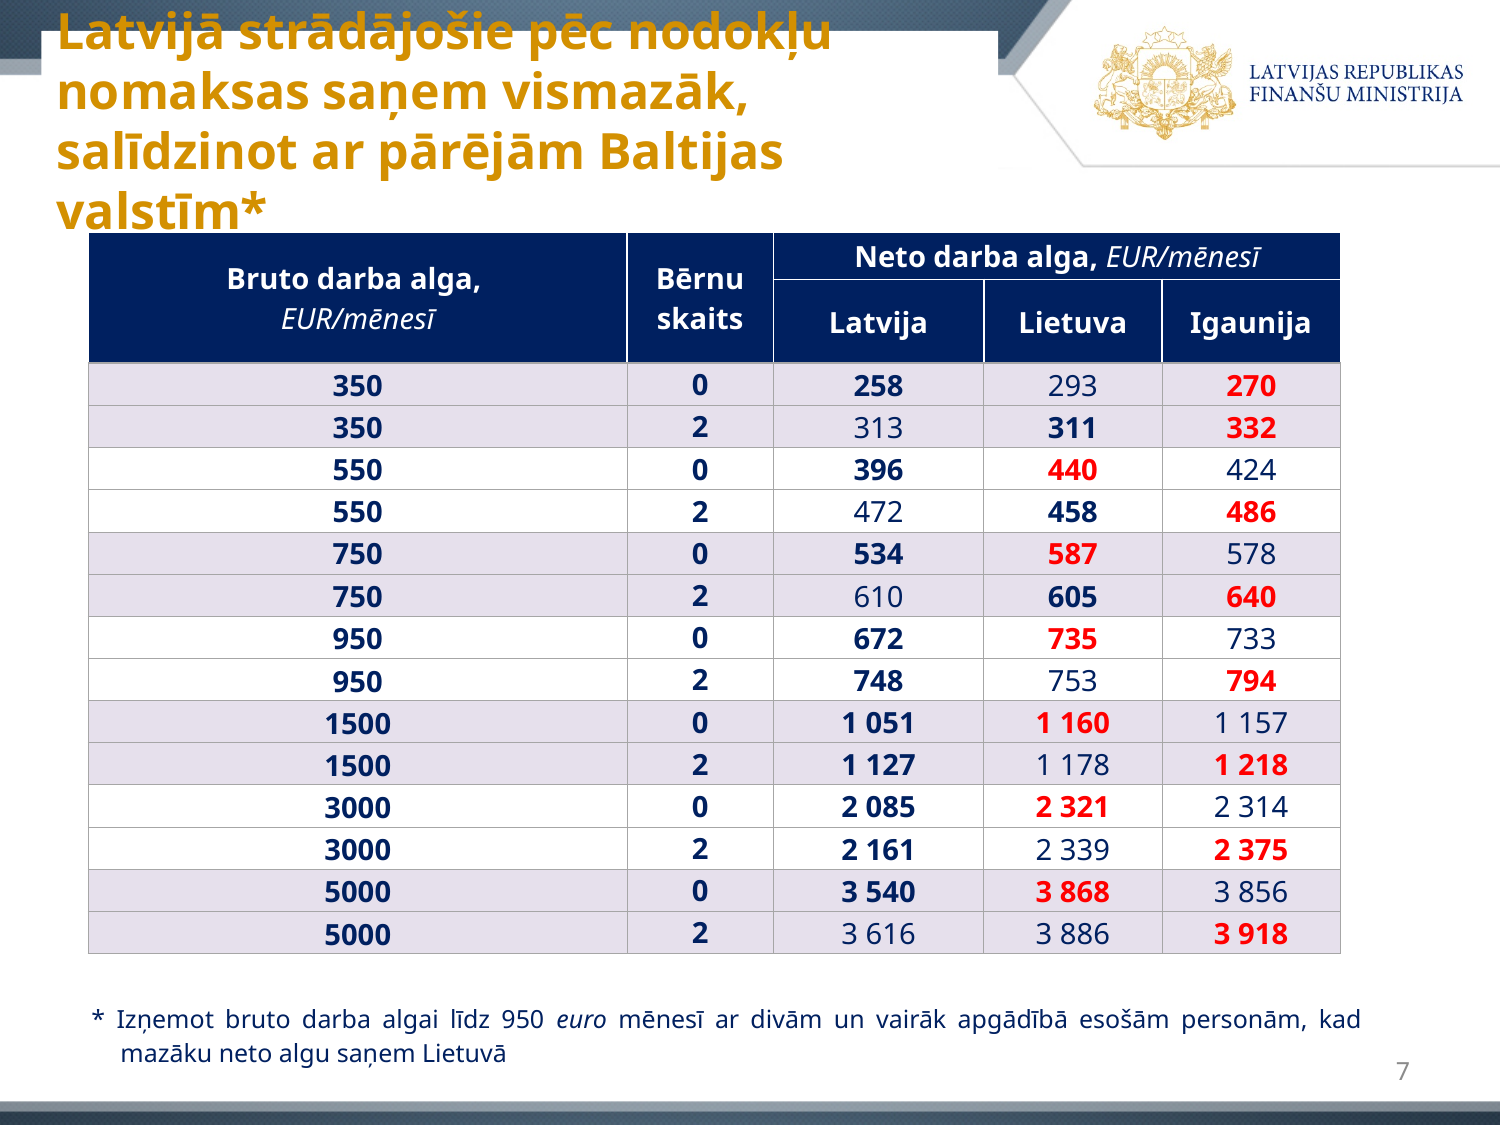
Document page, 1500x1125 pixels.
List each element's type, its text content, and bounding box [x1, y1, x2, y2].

table_cell 950 [89, 617, 627, 658]
table_cell 0 [628, 448, 773, 489]
table_cell 1 127 [774, 743, 983, 784]
table_cell 735 [984, 617, 1162, 658]
table_cell 424 [1163, 448, 1340, 489]
table_cell 2 [628, 828, 773, 869]
table_cell 2 [628, 743, 773, 784]
table_cell 2 321 [984, 785, 1162, 827]
table_cell 672 [774, 617, 983, 658]
table_cell 1 218 [1163, 743, 1340, 784]
table_cell 0 [628, 870, 773, 911]
table_cell 1 051 [774, 701, 983, 742]
table_cell 396 [774, 448, 983, 489]
table_cell 0 [628, 364, 773, 405]
title Latvijā strādājošie pēc nodokļu nomaksas saņem vismazāk, salīdzinot ar pārējām Baltijas valstīm* [41, 30, 999, 209]
table_cell 472 [774, 490, 983, 532]
table_cell 794 [1163, 659, 1340, 700]
table_header Bruto darba alga, EUR/mēnesī [89, 233, 626, 362]
table_cell 3 918 [1163, 912, 1340, 953]
table_cell 750 [89, 575, 627, 616]
table_cell 313 [774, 406, 983, 447]
table_cell 458 [984, 490, 1162, 532]
table_cell 350 [89, 364, 627, 405]
table_cell 587 [984, 533, 1162, 574]
table_cell 3 616 [774, 912, 983, 953]
table_cell 3 540 [774, 870, 983, 911]
table_cell 0 [628, 701, 773, 742]
table_cell Igaunija [1163, 280, 1340, 362]
table_cell 1 160 [984, 701, 1162, 742]
table_cell Latvija [774, 280, 983, 362]
table_cell 640 [1163, 575, 1340, 616]
table_cell 440 [984, 448, 1162, 489]
table_cell 753 [984, 659, 1162, 700]
table_cell 270 [1163, 364, 1340, 405]
table_cell 0 [628, 533, 773, 574]
table_cell 2 [628, 912, 773, 953]
table_cell 748 [774, 659, 983, 700]
table_cell 2 375 [1163, 828, 1340, 869]
table_cell 750 [89, 533, 627, 574]
table_cell 610 [774, 575, 983, 616]
table_cell 2 [628, 490, 773, 532]
slide_number 7 [1074, 1042, 1425, 1103]
table_cell 1 178 [984, 743, 1162, 784]
table_cell 534 [774, 533, 983, 574]
table_cell 3 868 [984, 870, 1162, 911]
table_cell 0 [628, 617, 773, 658]
table_cell 1500 [89, 701, 627, 742]
table_cell 2 339 [984, 828, 1162, 869]
table_cell 2 085 [774, 785, 983, 827]
table_cell 311 [984, 406, 1162, 447]
table_cell 332 [1163, 406, 1340, 447]
table_cell 550 [89, 448, 627, 489]
table_cell 950 [89, 659, 627, 700]
table_cell 5000 [89, 912, 627, 953]
table_cell 293 [984, 364, 1162, 405]
table_cell 258 [774, 364, 983, 405]
table_cell 2 [628, 406, 773, 447]
table_cell 2 [628, 659, 773, 700]
table_cell 578 [1163, 533, 1340, 574]
table_cell 3000 [89, 828, 627, 869]
table_cell 0 [628, 785, 773, 827]
table_cell 3 886 [984, 912, 1162, 953]
table_cell 2 [628, 575, 773, 616]
text_box * Izņemot bruto darba algai līdz 950 euro mēnesī ar divām un vairāk apgādībā esošām personām, kad mazāku neto algu saņem Lietuvā [76, 991, 1378, 1076]
table_cell Lietuva [985, 280, 1161, 362]
table_cell 2 161 [774, 828, 983, 869]
table_header Neto darba alga, EUR/mēnesī [774, 233, 1340, 279]
table_cell 733 [1163, 617, 1340, 658]
table_header Bērnu skaits [628, 233, 773, 362]
table_cell 3 856 [1163, 870, 1340, 911]
table_cell 1 157 [1163, 701, 1340, 742]
picture [0, 0, 1500, 1125]
table_cell 350 [89, 406, 627, 447]
table_cell 486 [1163, 490, 1340, 532]
table_cell 2 314 [1163, 785, 1340, 827]
table_cell 605 [984, 575, 1162, 616]
table_cell 3000 [89, 785, 627, 827]
table_cell 5000 [89, 870, 627, 911]
table_cell 1500 [89, 743, 627, 784]
table_cell 550 [89, 490, 627, 532]
